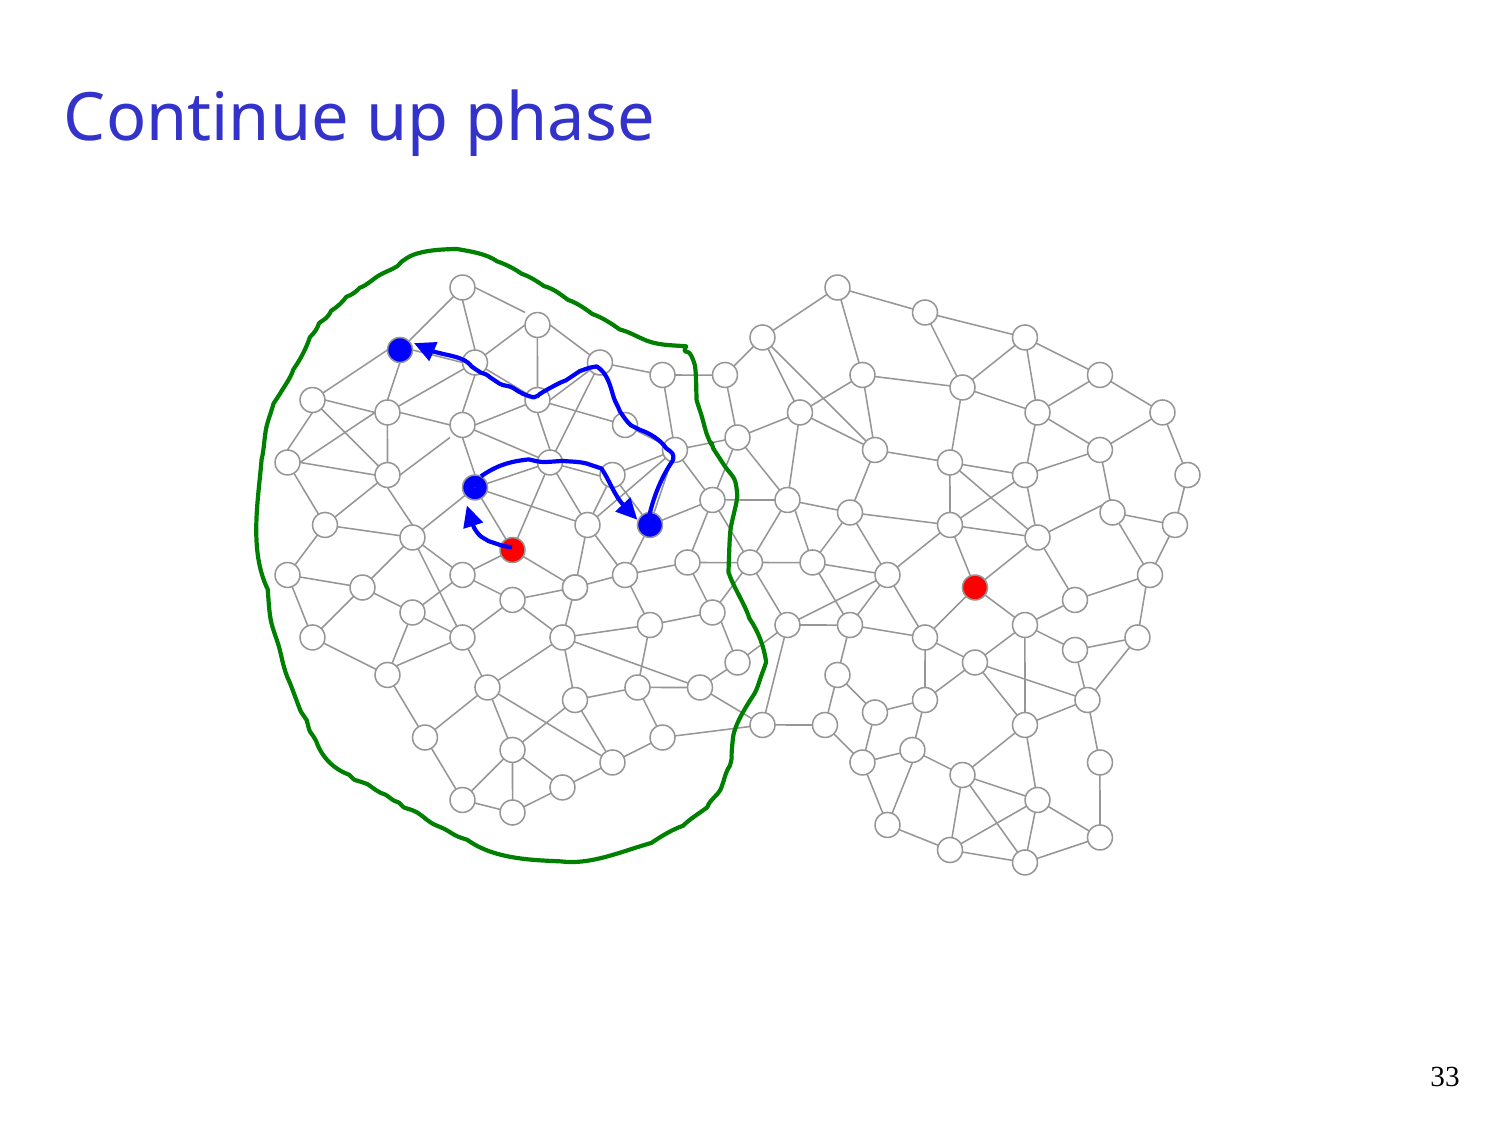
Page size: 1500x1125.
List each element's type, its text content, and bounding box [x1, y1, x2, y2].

text_box [912, 624, 938, 650]
text_box [1025, 399, 1051, 425]
text_box [862, 699, 888, 725]
text_box [825, 275, 850, 300]
text_box [1087, 437, 1113, 463]
text_box [849, 362, 875, 388]
text_box [912, 687, 938, 713]
text_box [725, 425, 751, 451]
text_box [1175, 462, 1201, 488]
text_box [825, 662, 850, 688]
text_box [1100, 500, 1126, 526]
text_box [1149, 399, 1175, 425]
text_box [1062, 637, 1088, 663]
text_box [1012, 712, 1038, 738]
text_box [1025, 787, 1051, 813]
text_box [937, 512, 963, 538]
text_box [875, 812, 901, 838]
text_box [800, 549, 826, 575]
text_box [962, 575, 988, 601]
text_box [950, 375, 976, 400]
text_box [1087, 750, 1113, 775]
text_box [1074, 687, 1100, 713]
slide_number 33 [1162, 1049, 1476, 1101]
text_box [1137, 562, 1163, 588]
text_box [937, 450, 963, 475]
text_box [774, 487, 800, 513]
text_box [1025, 525, 1051, 550]
text_box [787, 399, 813, 425]
text_box [750, 712, 775, 738]
text_box [912, 299, 938, 325]
text_box [1162, 512, 1188, 538]
text_box [837, 612, 863, 638]
text_box [862, 437, 888, 463]
text_box [849, 750, 875, 775]
text_box [1012, 324, 1038, 350]
text_box [256, 248, 767, 863]
text_box [1012, 612, 1038, 638]
text_box [837, 500, 863, 526]
text_box Continue up phase [49, 66, 1444, 162]
text_box [950, 762, 976, 788]
text_box [1125, 624, 1150, 650]
text_box [875, 562, 901, 588]
text_box [737, 549, 763, 575]
text_box [900, 737, 925, 763]
text_box [937, 837, 963, 863]
text_box [812, 712, 838, 738]
text_box [774, 612, 800, 638]
text_box [1087, 362, 1113, 388]
text_box [712, 362, 738, 388]
text_box [962, 650, 988, 676]
text_box [1012, 849, 1038, 875]
text_box [1012, 462, 1038, 488]
text_box [1062, 587, 1088, 613]
text_box [750, 324, 775, 350]
text_box [1087, 825, 1113, 850]
